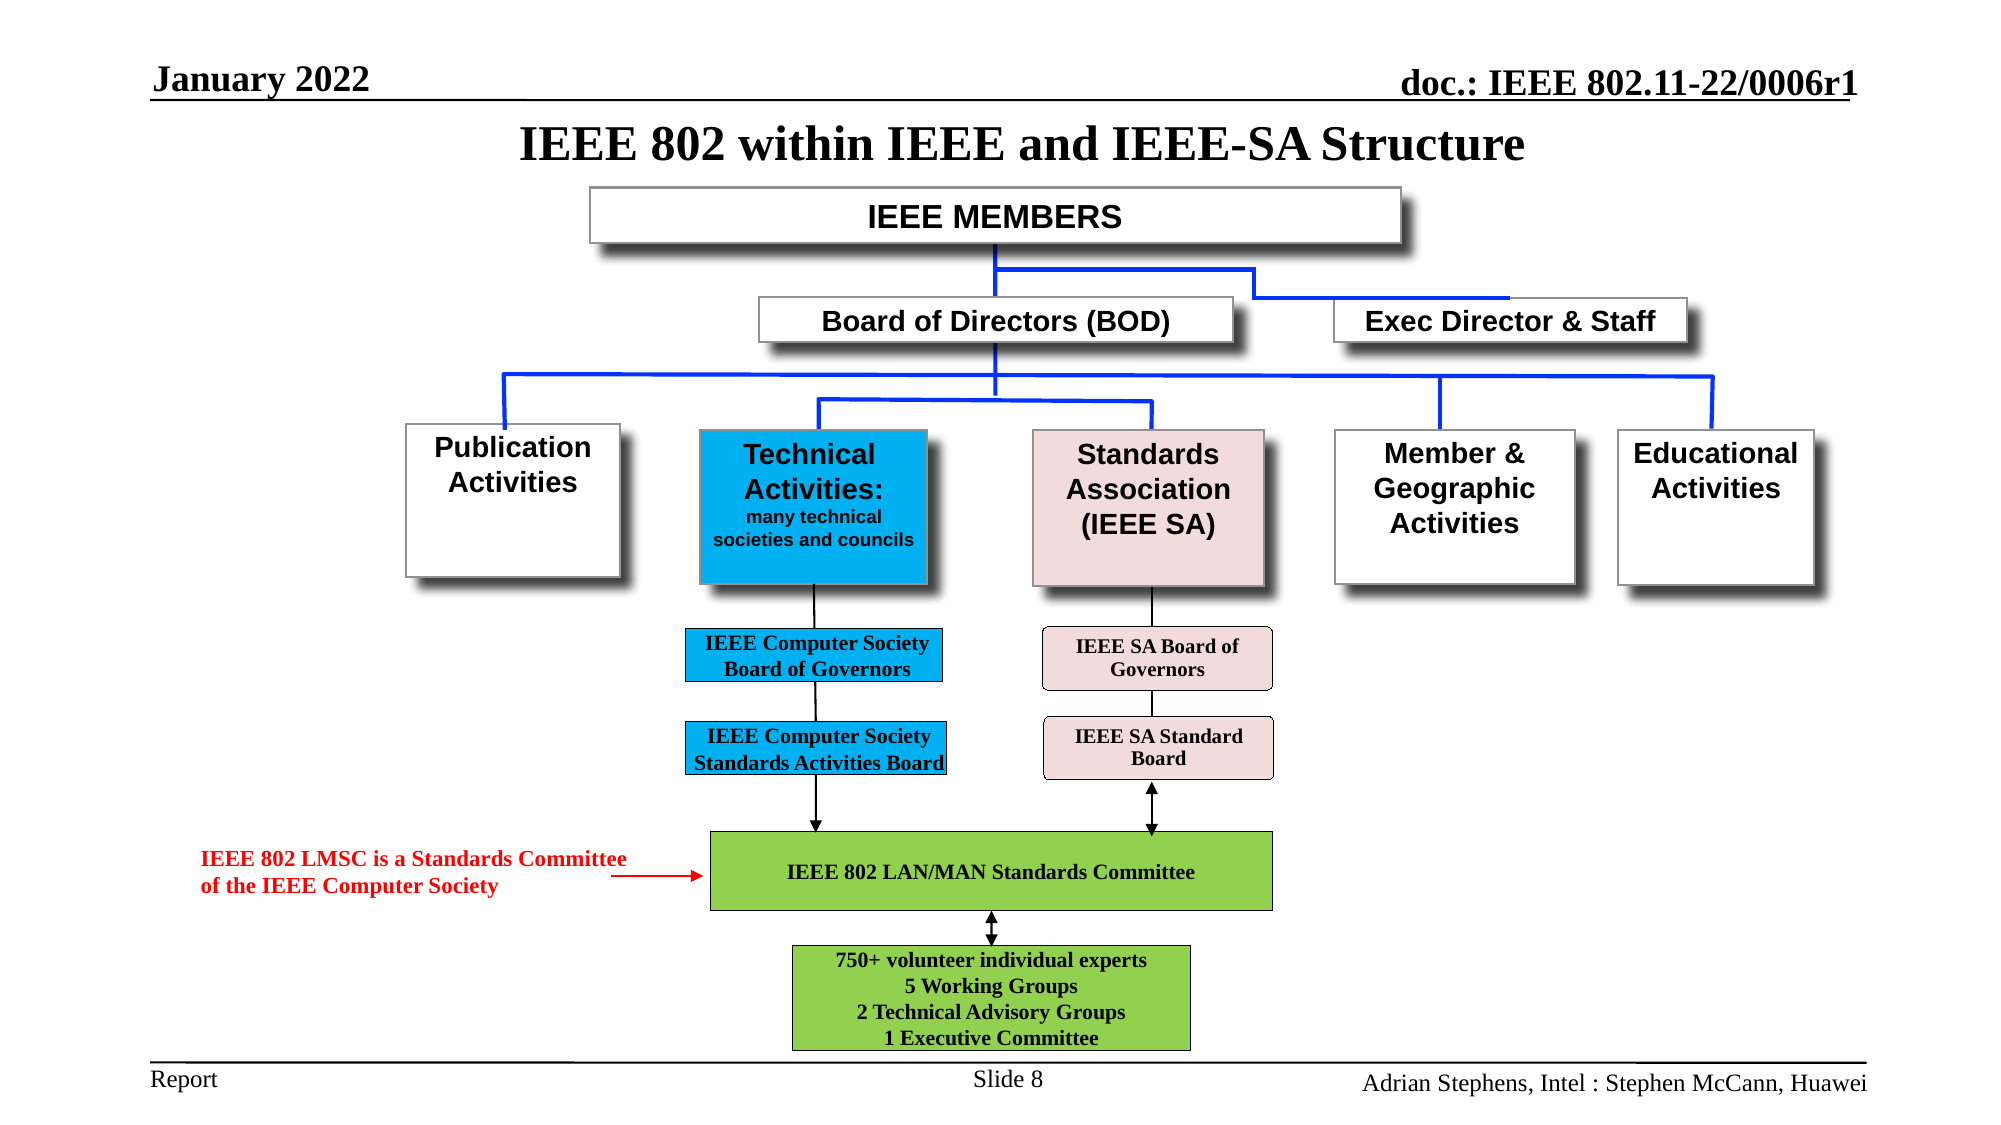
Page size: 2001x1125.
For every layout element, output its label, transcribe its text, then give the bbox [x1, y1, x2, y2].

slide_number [152, 54, 563, 100]
title IEEE 802 within IEEE and IEEE-SA Structure [422, 110, 1623, 185]
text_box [185, 187, 1815, 1052]
footer Adrian Stephens, Intel : Stephen McCann, Huawei [1269, 1066, 1869, 1108]
slide_number Slide 8 [950, 1061, 1067, 1123]
